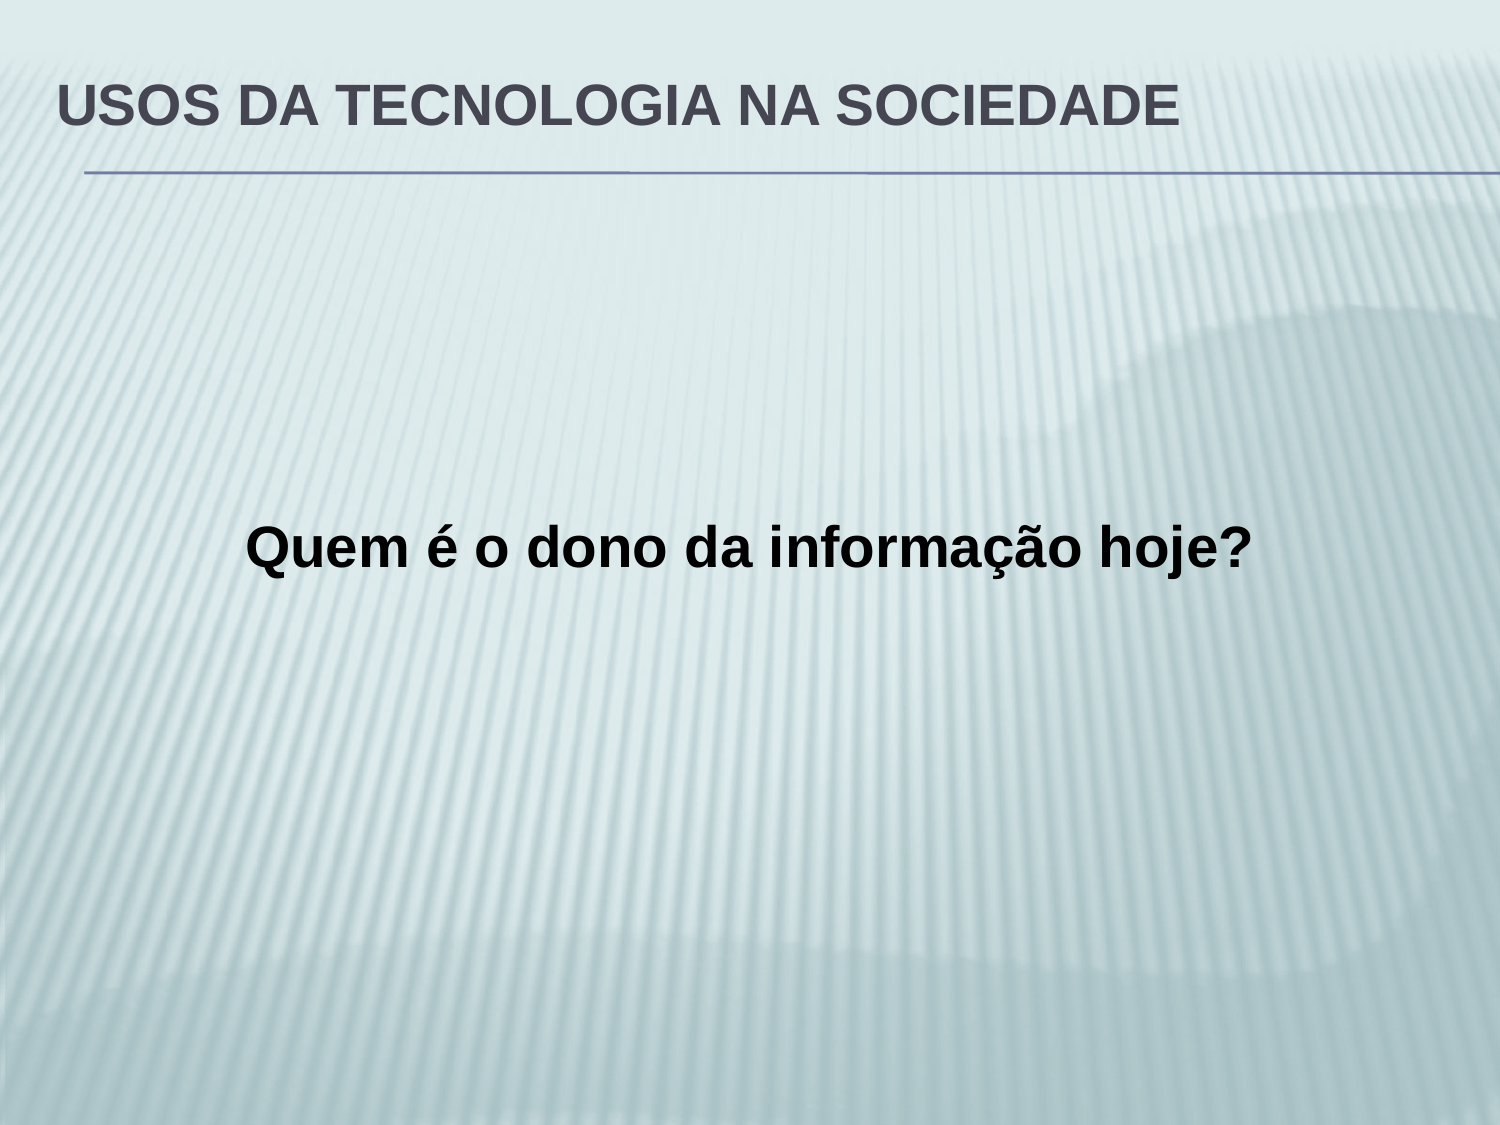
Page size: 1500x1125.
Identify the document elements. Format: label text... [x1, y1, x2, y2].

list Quem é o dono da informação hoje? [0, 152, 1500, 1125]
title Usos da tecnologia na sociedade [41, 42, 1475, 152]
